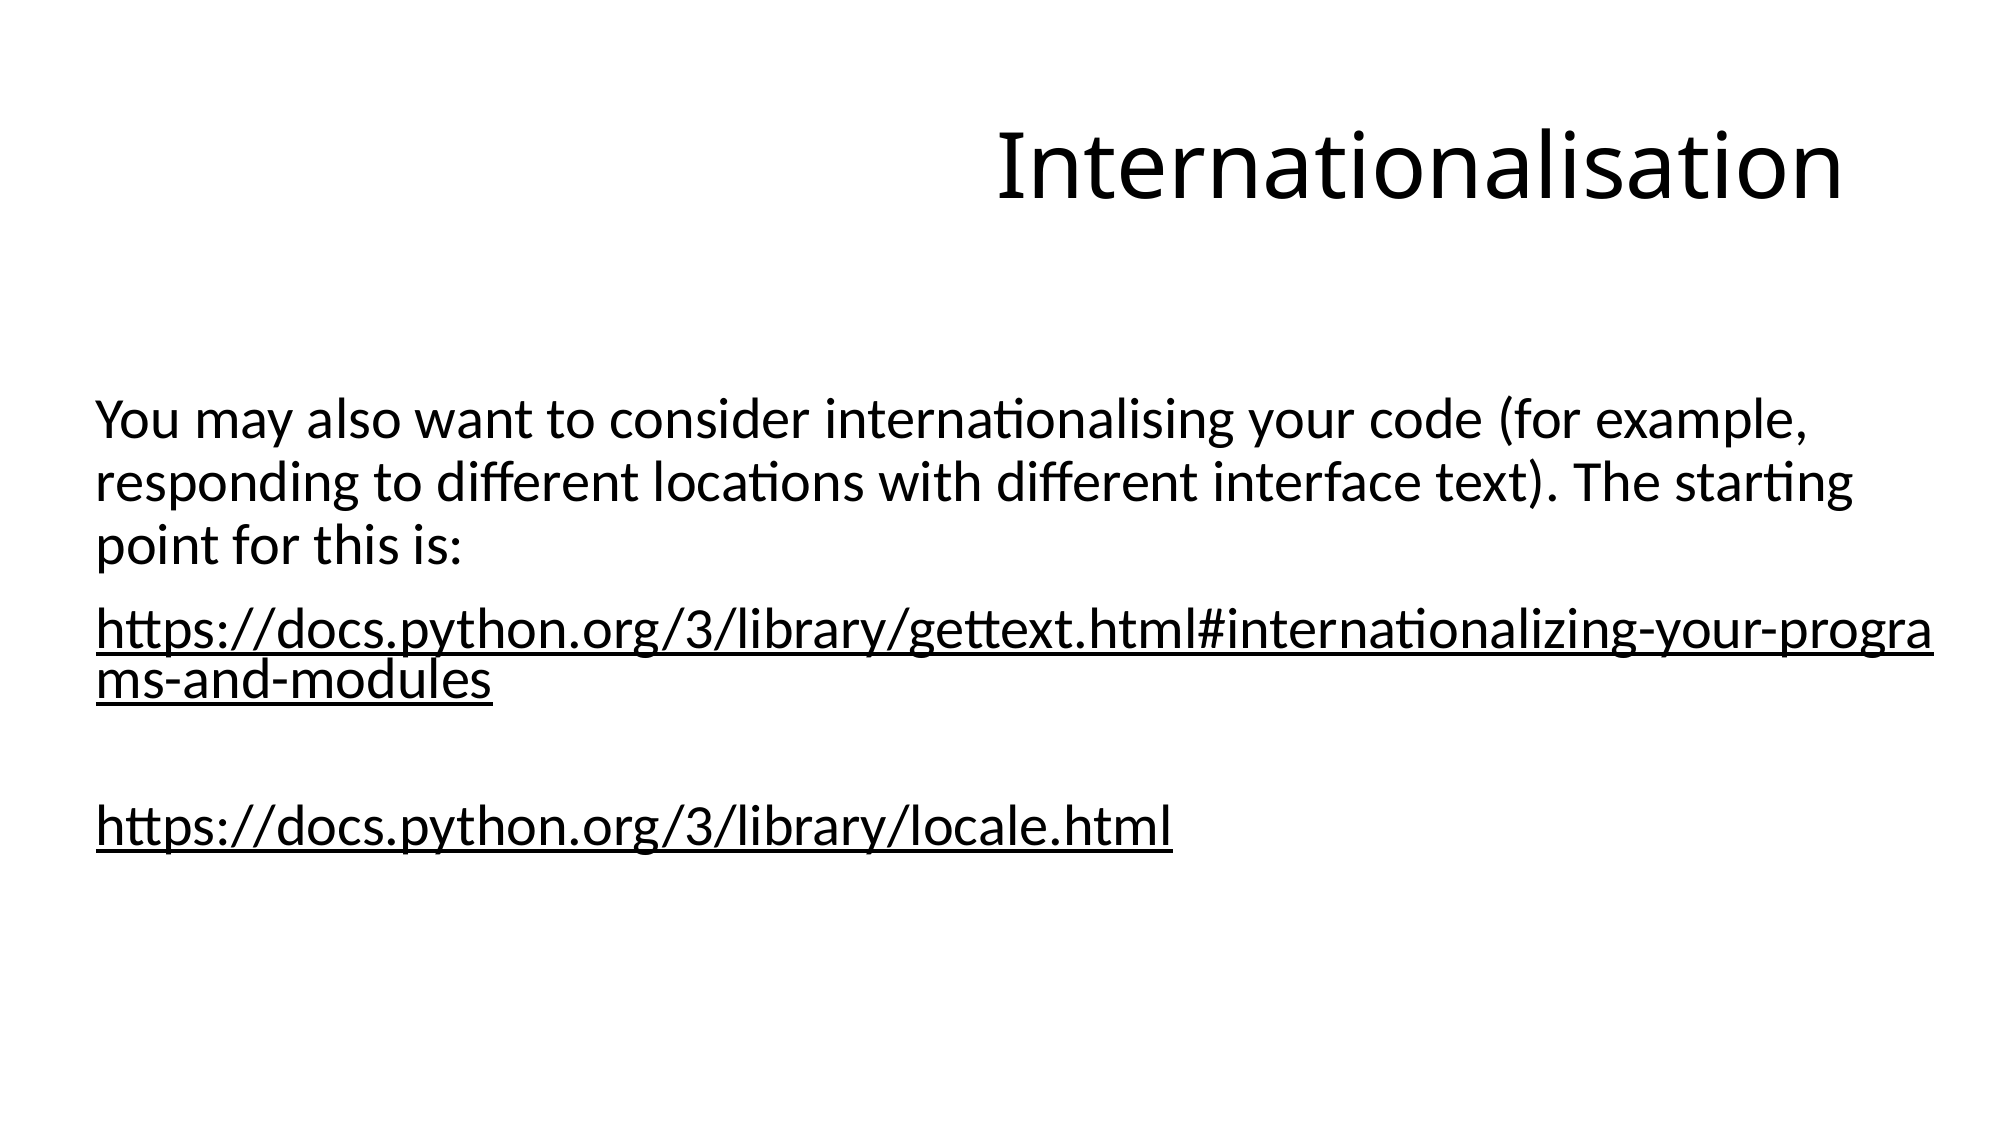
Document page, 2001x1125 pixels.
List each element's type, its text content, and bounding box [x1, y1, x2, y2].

list You may also want to consider internationalising your code (for example, responding to different locations with different interface text). The starting point for this is: https://docs.python.org/3/library/gettext.html#internationalizing-your-programs-and-modules https://docs.python.org/3/library/locale.html [80, 380, 1960, 1076]
title Internationalisation [137, 59, 1863, 278]
